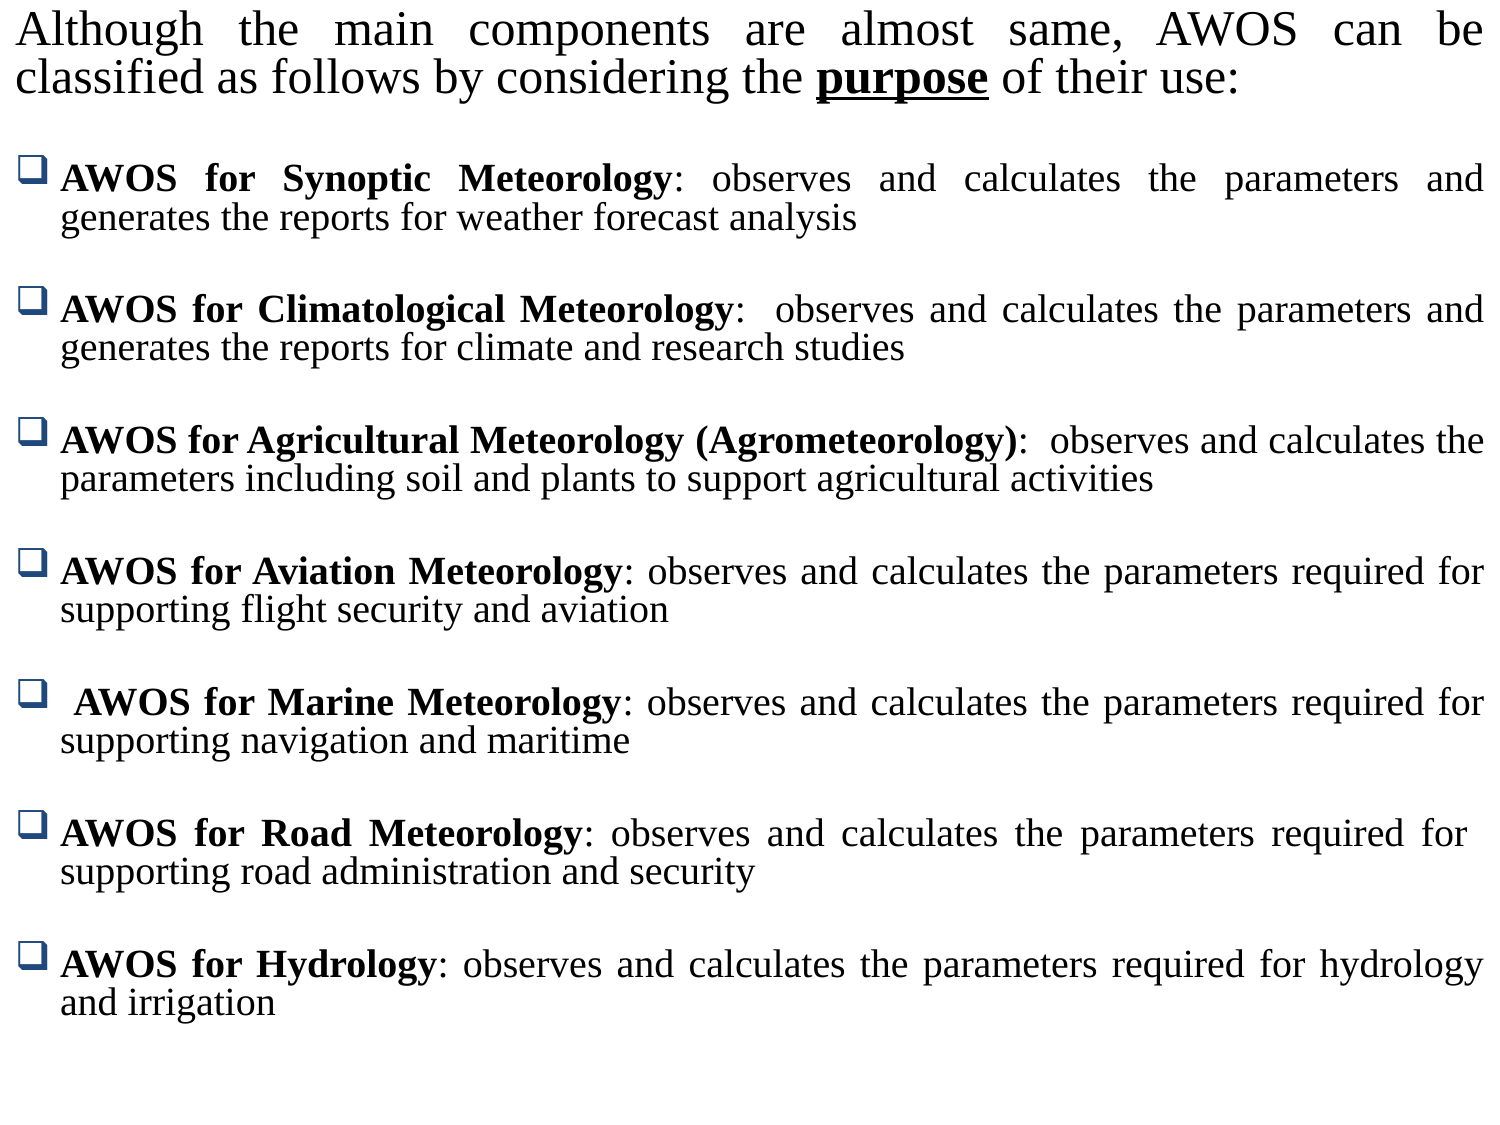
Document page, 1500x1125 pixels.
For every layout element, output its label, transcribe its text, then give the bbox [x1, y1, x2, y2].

list Although the main components are almost same, AWOS can be classified as follows by considering the purpose of their use: [0, 0, 1500, 113]
text_box AWOS for Synoptic Meteorology: observes and calculates the parameters and generates the reports for weather forecast analysis AWOS for Climatological Meteorology: observes and calculates the parameters and generates the reports for climate and research studies AWOS for Agricultural Meteorology (Agrometeorology): observes and calculates the parameters including soil and plants to support agricultural activities AWOS for Aviation Meteorology: observes and calculates the parameters required for supporting flight security and aviation AWOS for Marine Meteorology: observes and calculates the parameters required for supporting navigation and maritime AWOS for Road Meteorology: observes and calculates the parameters required for supporting road administration and security AWOS for Hydrology: observes and calculates the parameters required for hydrology and irrigation [0, 137, 1500, 1063]
